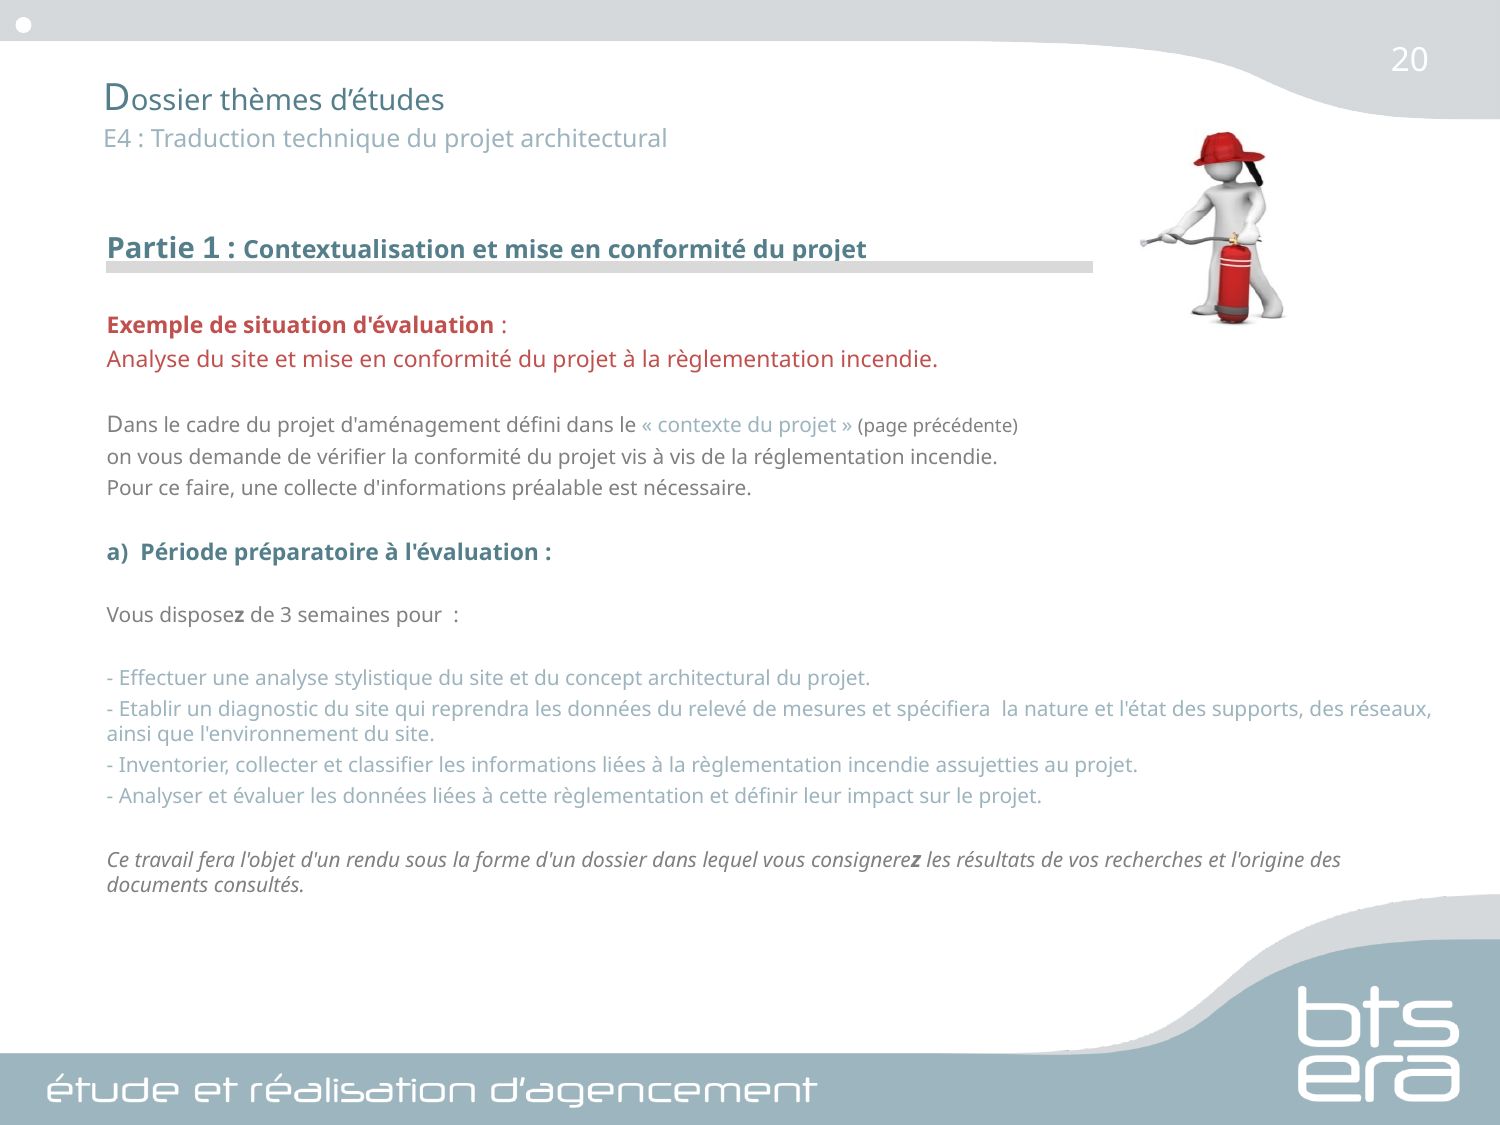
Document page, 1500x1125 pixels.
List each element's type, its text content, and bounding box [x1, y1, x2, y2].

text_box Dossier thèmes d’études E4 : Traduction technique du projet architectural [88, 130, 1093, 160]
picture [0, 0, 1500, 121]
picture [0, 892, 1500, 1125]
picture [1139, 127, 1294, 330]
text_box Partie 1 : Contextualisation et mise en conformité du projet Exemple de situation d'évaluation : Analyse du site et mise en conformité du projet à la règlementation incendie. Dans le cadre du projet d'aménagement défini dans le « contexte du projet » (page précédente) on vous demande de vérifier la conformité du projet vis à vis de la réglementation incendie. Pour ce faire, une collecte d'informations préalable est nécessaire. a) Période préparatoire à l'évaluation : Vous disposez de 3 semaines pour : - Effectuer une analyse stylistique du site et du concept architectural du projet. - Etablir un diagnostic du site qui reprendra les données du relevé de mesures et spécifiera la nature et l'état des supports, des réseaux, ainsi que l'environnement du site. - Inventorier, collecter et classifier les informations liées à la règlementation incendie assujetties au projet. - Analyser et évaluer les données liées à cette règlementation et définir leur impact sur le projet. Ce travail fera l'objet d'un rendu sous la forme d'un dossier dans lequel vous consignerez les résultats de vos recherches et l'origine des documents consultés. [91, 219, 1451, 891]
